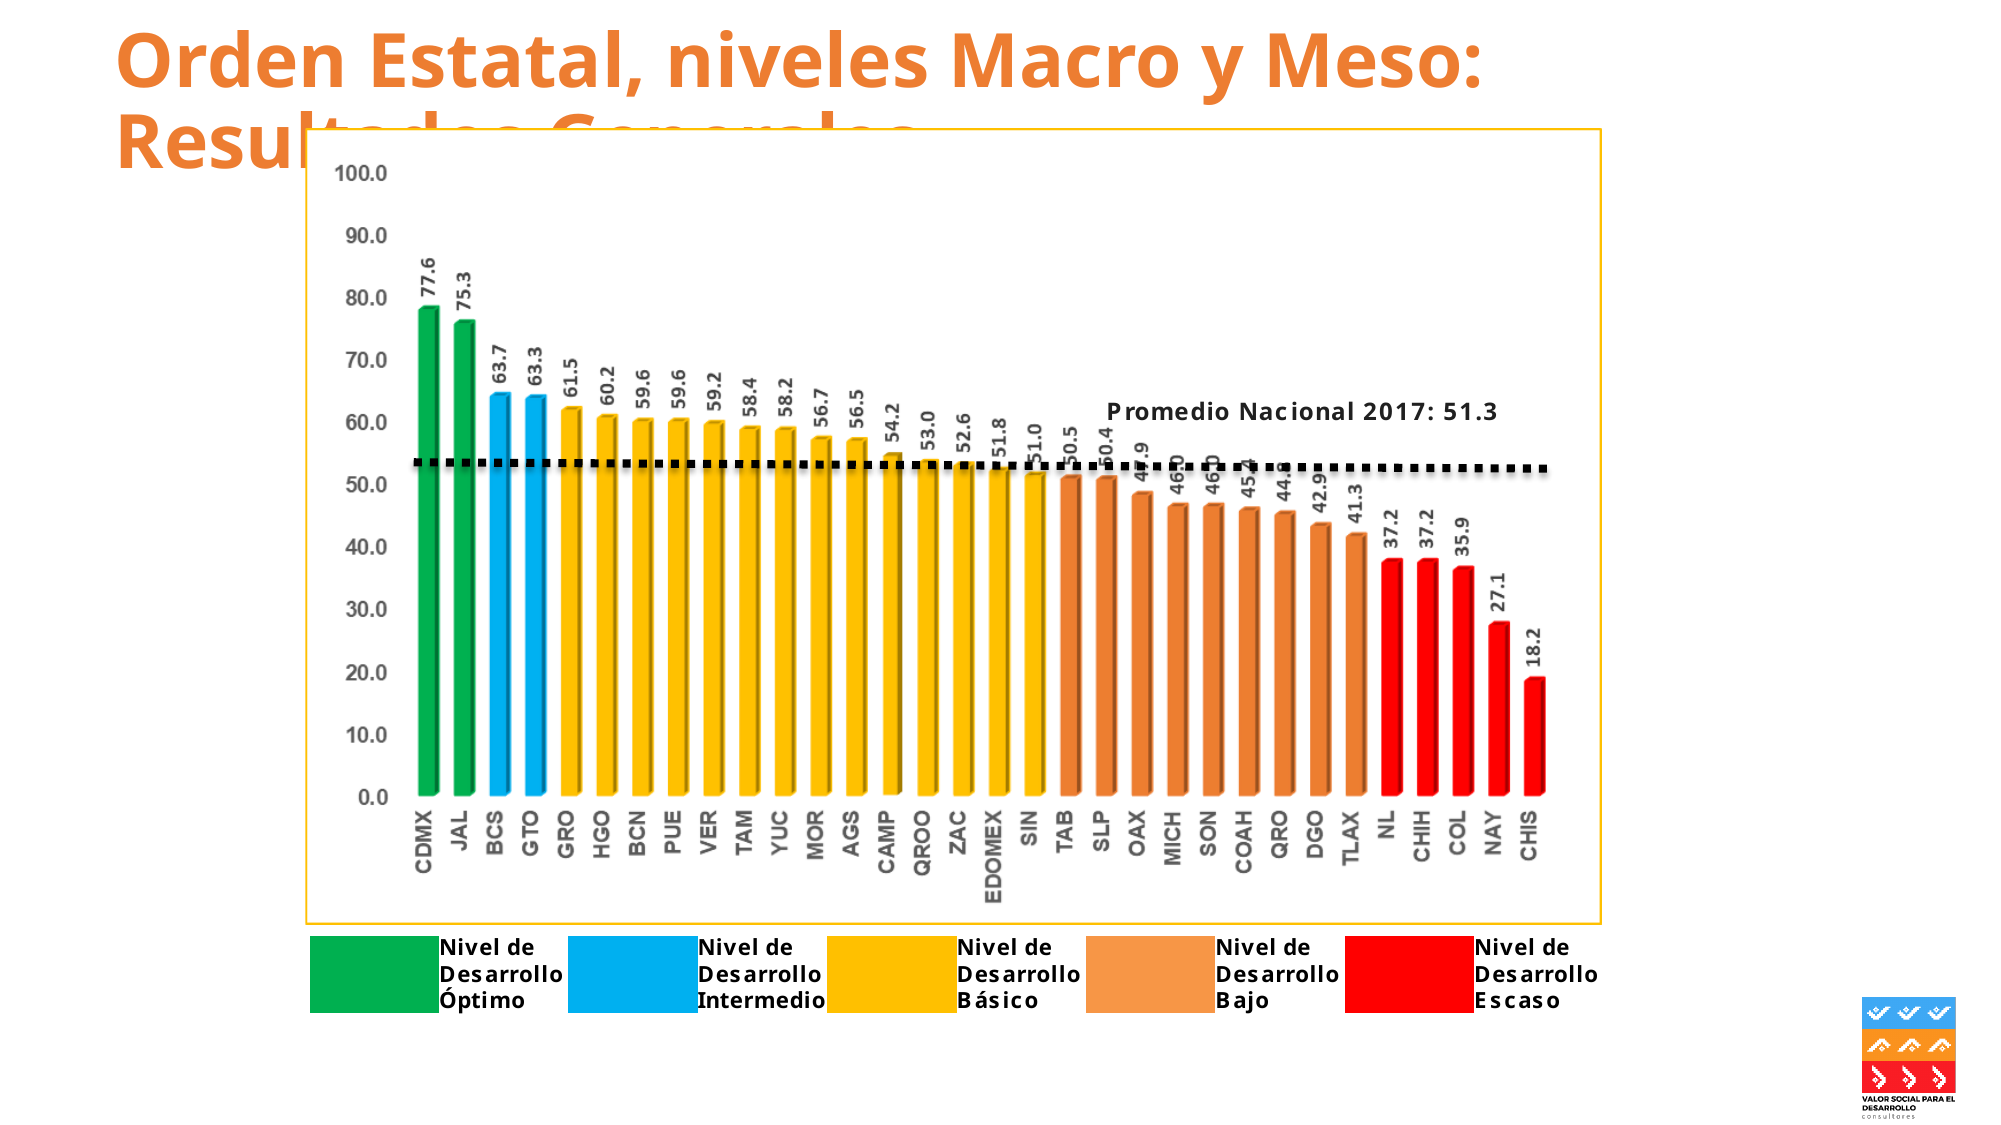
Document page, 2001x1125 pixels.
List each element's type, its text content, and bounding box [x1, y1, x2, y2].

picture [1855, 997, 1962, 1125]
picture [305, 127, 1640, 1036]
text_box Orden Estatal, niveles Macro y Meso: Resultados Generales [100, 15, 1924, 143]
